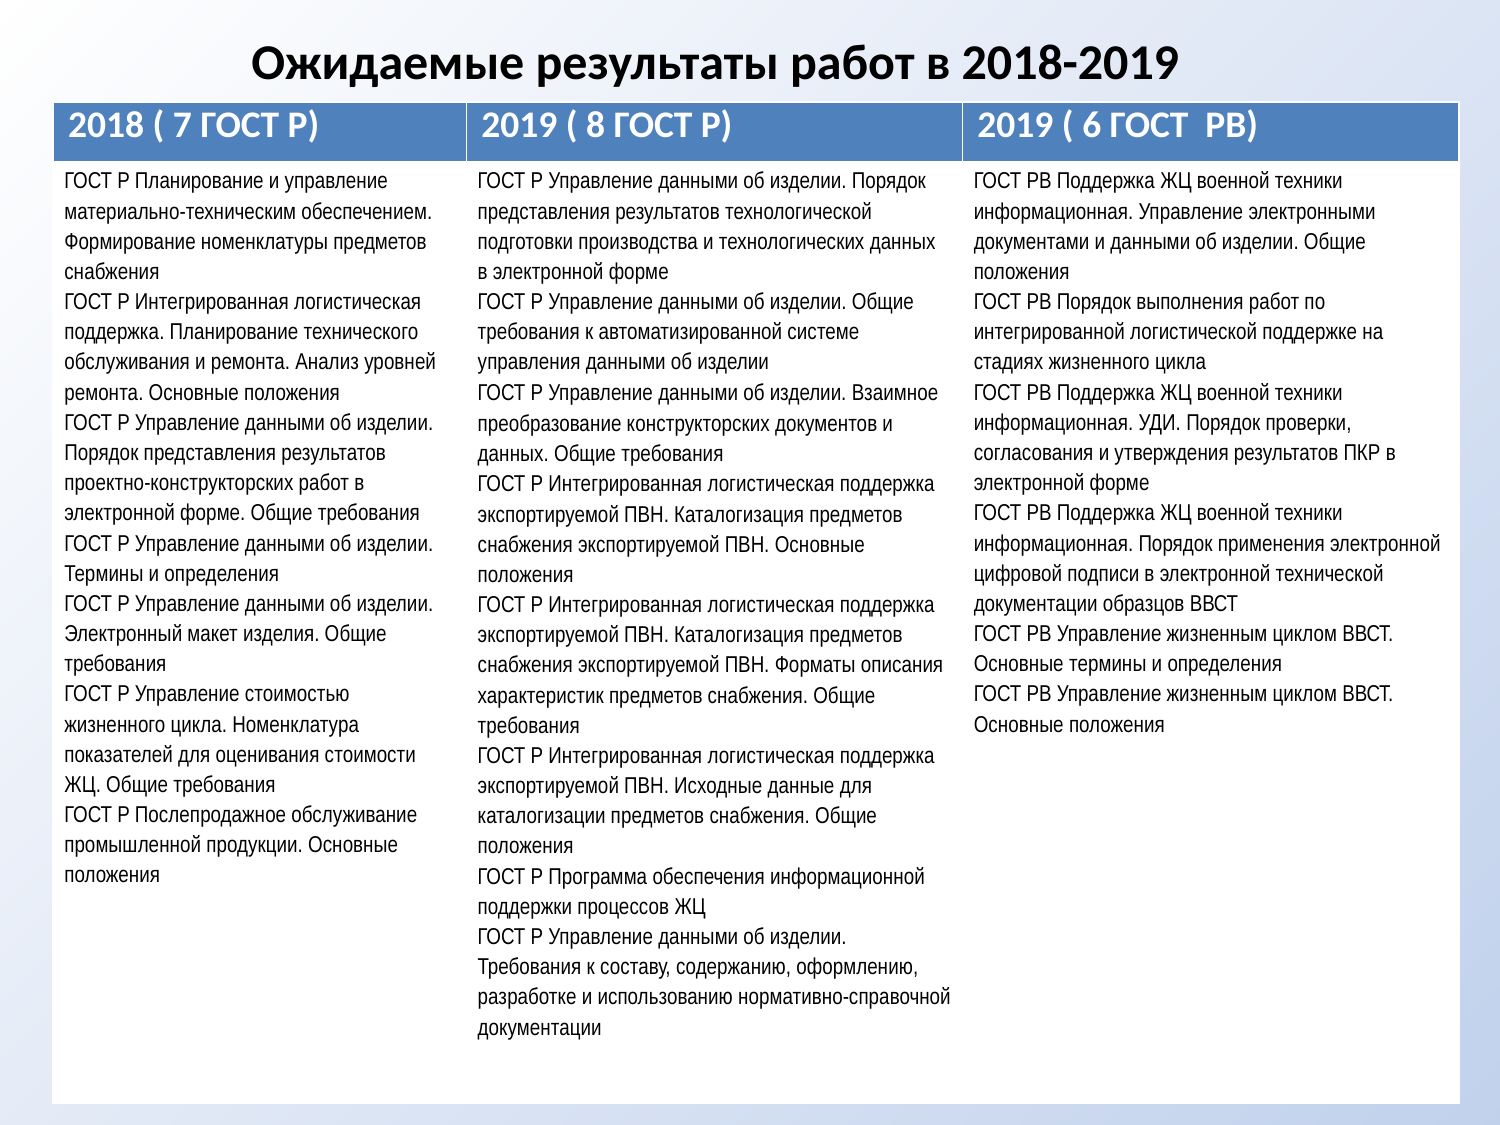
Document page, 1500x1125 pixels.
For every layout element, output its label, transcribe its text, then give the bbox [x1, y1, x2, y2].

table_cell ГОСТ Р Управление данными об изделии. Порядок представления результатов технологической подготовки производства и технологических данных в электронной форме ГОСТ Р Управление данными об изделии. Общие требования к автоматизированной системе управления данными об изделии ГОСТ Р Управление данными об изделии. Взаимное преобразование конструкторских документов и данных. Общие требования ГОСТ Р Интегрированная логистическая поддержка экспортируемой ПВН. Каталогизация предметов снабжения экспортируемой ПВН. Основные положения ГОСТ Р Интегрированная логистическая поддержка экспортируемой ПВН. Каталогизация предметов снабжения экспортируемой ПВН. Форматы описания характеристик предметов снабжения. Общие требования ГОСТ Р Интегрированная логистическая поддержка экспортируемой ПВН. Исходные данные для каталогизации предметов снабжения. Общие положения ГОСТ Р Программа обеспечения информационной поддержки процессов ЖЦ ГОСТ Р Управление данными об изделии. Требования к составу, содержанию, оформлению, разработке и использованию нормативно-справочной документации [467, 166, 962, 1102]
table_header 2019 ( 8 ГОСТ Р) [467, 103, 962, 161]
table_header 2019 ( 6 ГОСТ РВ) [963, 103, 1458, 161]
table_header 2018 ( 7 ГОСТ Р) [54, 103, 466, 161]
table_cell ГОСТ РВ Поддержка ЖЦ военной техники информационная. Управление электронными документами и данными об изделии. Общие положения ГОСТ РВ Порядок выполнения работ по интегрированной логистической поддержке на стадиях жизненного цикла ГОСТ РВ Поддержка ЖЦ военной техники информационная. УДИ. Порядок проверки, согласования и утверждения результатов ПКР в электронной форме ГОСТ РВ Поддержка ЖЦ военной техники информационная. Порядок применения электронной цифровой подписи в электронной технической документации образцов ВВСТ ГОСТ РВ Управление жизненным циклом ВВСТ. Основные термины и определения ГОСТ РВ Управление жизненным циклом ВВСТ. Основные положения [963, 166, 1458, 1102]
table_cell ГОСТ Р Планирование и управление материально-техническим обеспечением. Формирование номенклатуры предметов снабжения ГОСТ Р Интегрированная логистическая поддержка. Планирование технического обслуживания и ремонта. Анализ уровней ремонта. Основные положения ГОСТ Р Управление данными об изделии. Порядок представления результатов проектно-конструкторских работ в электронной форме. Общие требования ГОСТ Р Управление данными об изделии. Термины и определения ГОСТ Р Управление данными об изделии. Электронный макет изделия. Общие требования ГОСТ Р Управление стоимостью жизненного цикла. Номенклатура показателей для оценивания стоимости ЖЦ. Общие требования ГОСТ Р Послепродажное обслуживание промышленной продукции. Основные положения [54, 166, 466, 1102]
title Ожидаемые результаты работ в 2018-2019 [135, 6, 1296, 101]
